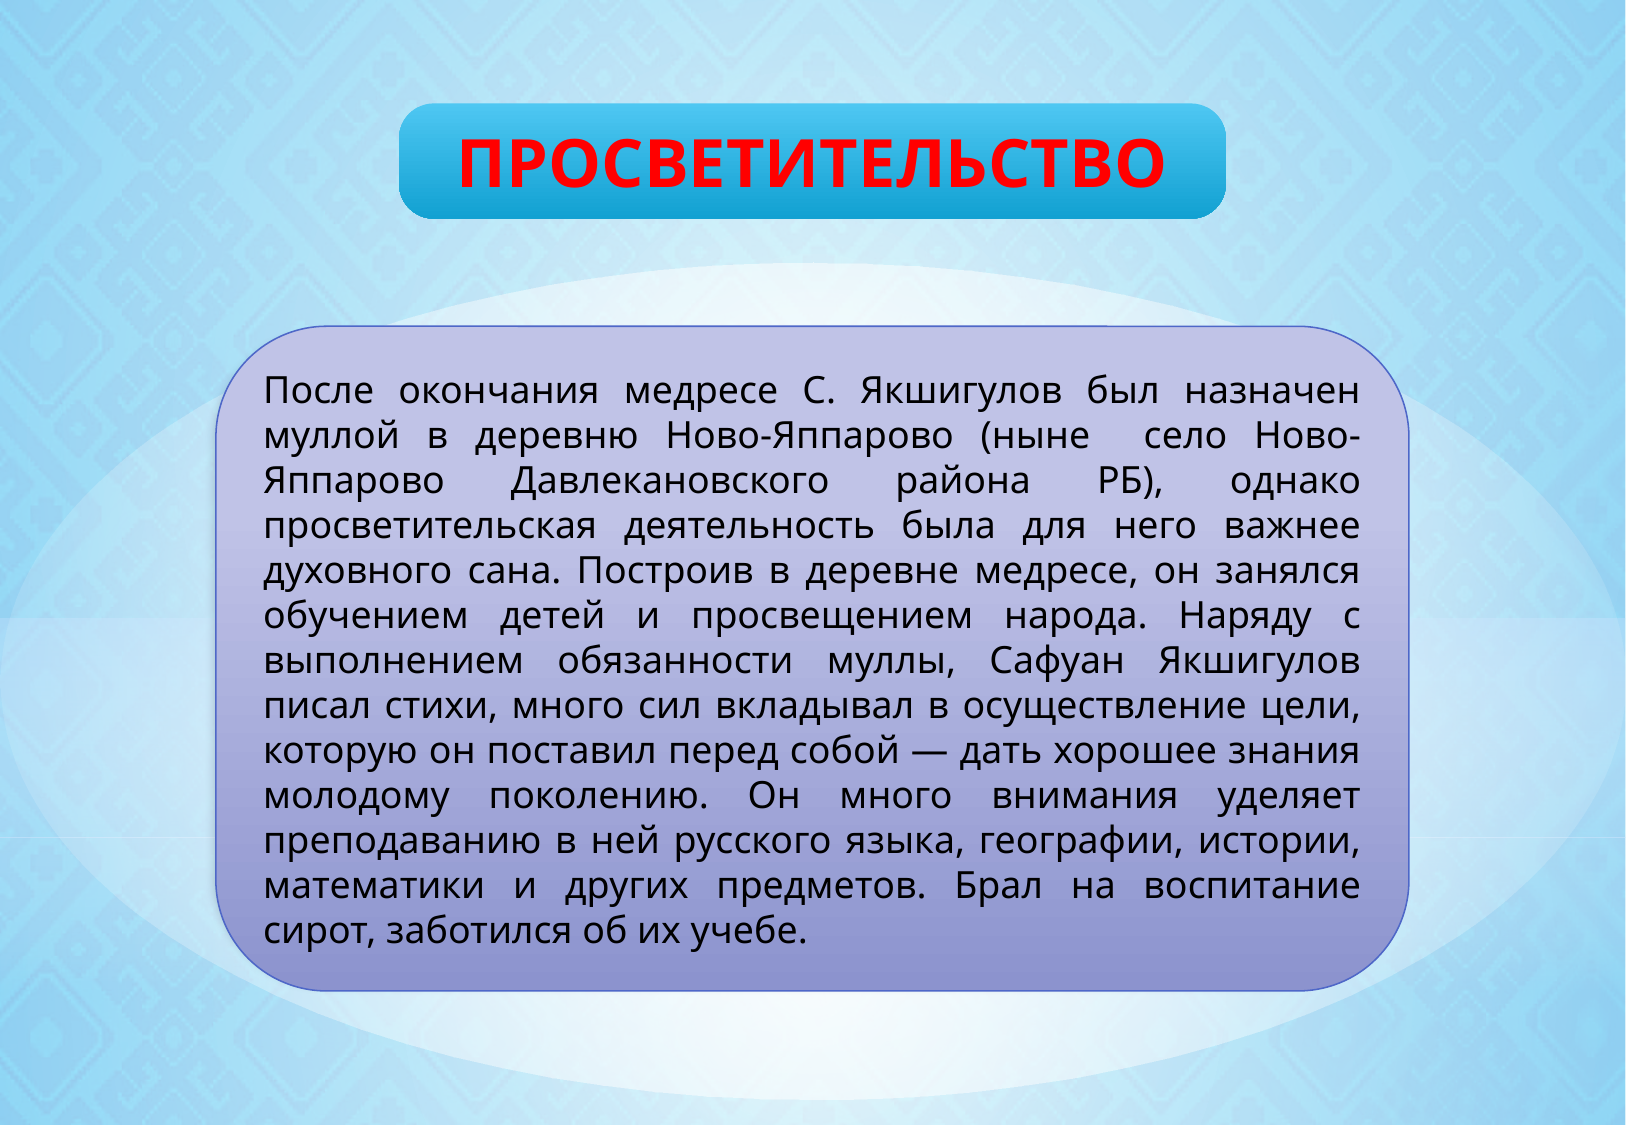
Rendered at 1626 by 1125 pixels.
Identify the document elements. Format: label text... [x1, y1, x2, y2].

text_box После окончания медресе С. Якшигулов был назначен муллой в деревню Ново-Яппарово (ныне село Ново-Яппарово Давлекановского района РБ), однако просветительская деятельность была для него важнее духовного сана. Построив в деревне медресе, он занялся обучением детей и просвещением народа. Наряду с выполнением обязанности муллы, Сафуан Якшигулов писал стихи, много сил вкладывал в осуществление цели, которую он поставил перед собой — дать хорошее знания молодому поколению. Он много внимания уделяет преподаванию в ней русского языка, географии, истории, математики и других предметов. Брал на воспитание сирот, заботился об их учебе. [215, 325, 1410, 992]
text_box ПРОСВЕТИТЕЛЬСТВО [398, 103, 1226, 219]
